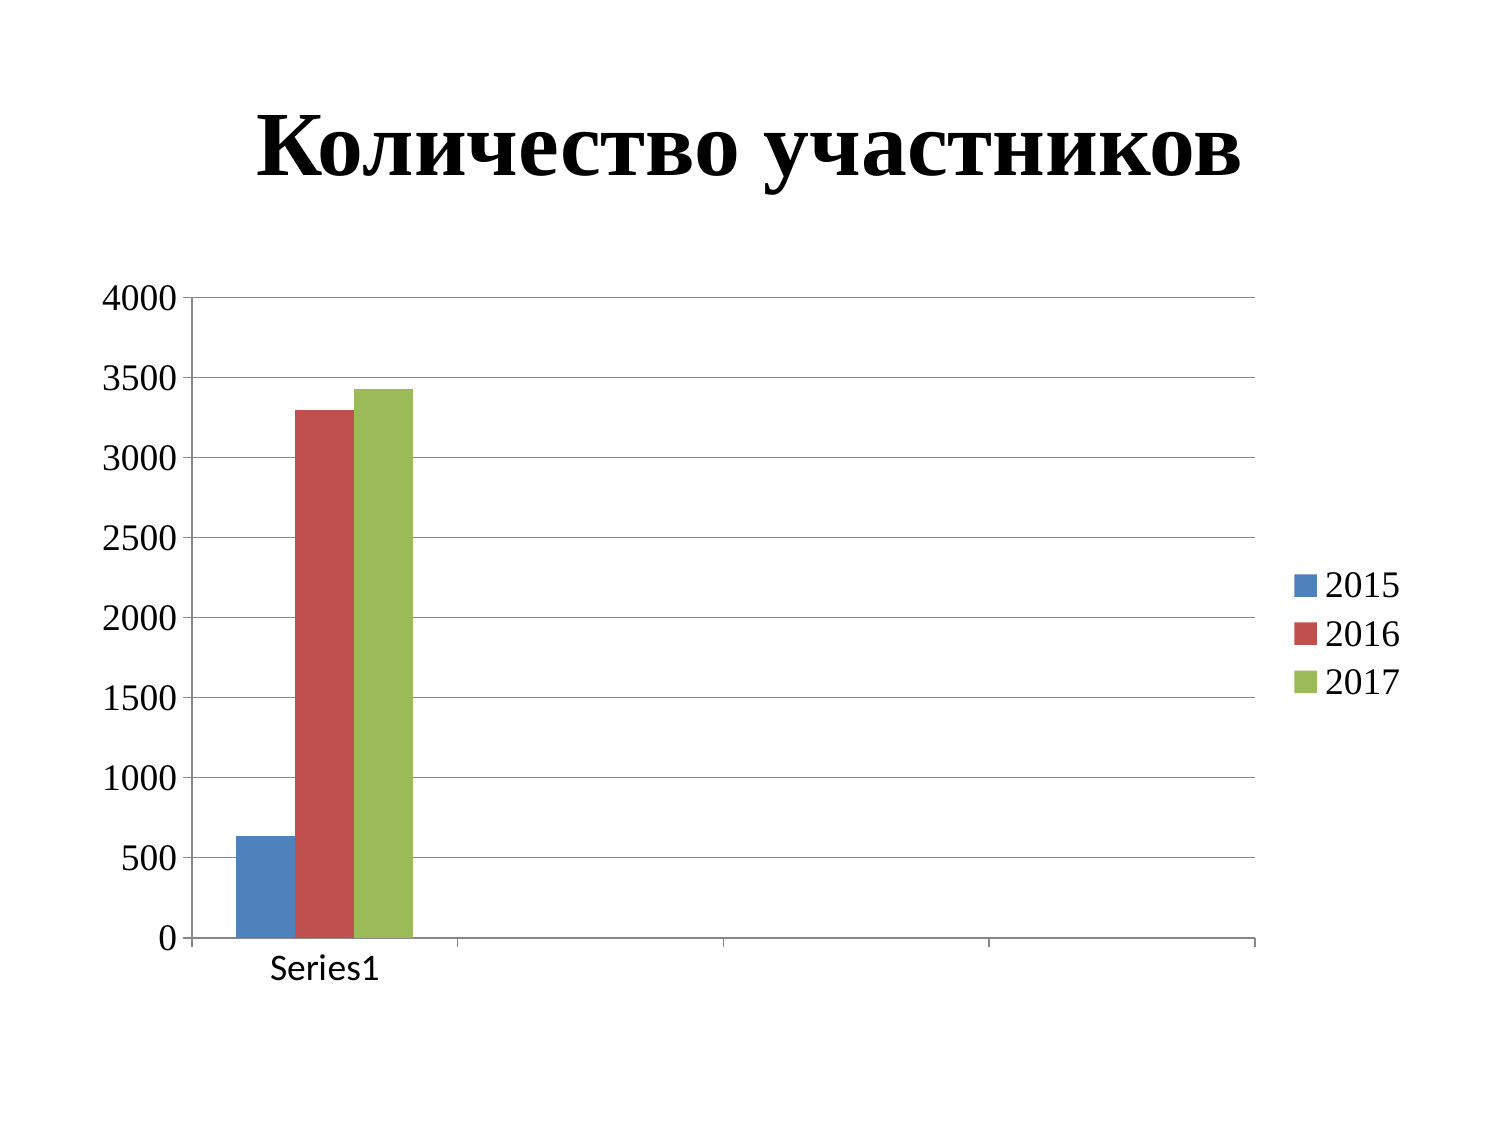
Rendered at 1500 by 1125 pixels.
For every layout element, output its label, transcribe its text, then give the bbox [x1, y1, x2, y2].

chart [74, 262, 1426, 1006]
title Количество участников [75, 45, 1425, 233]
